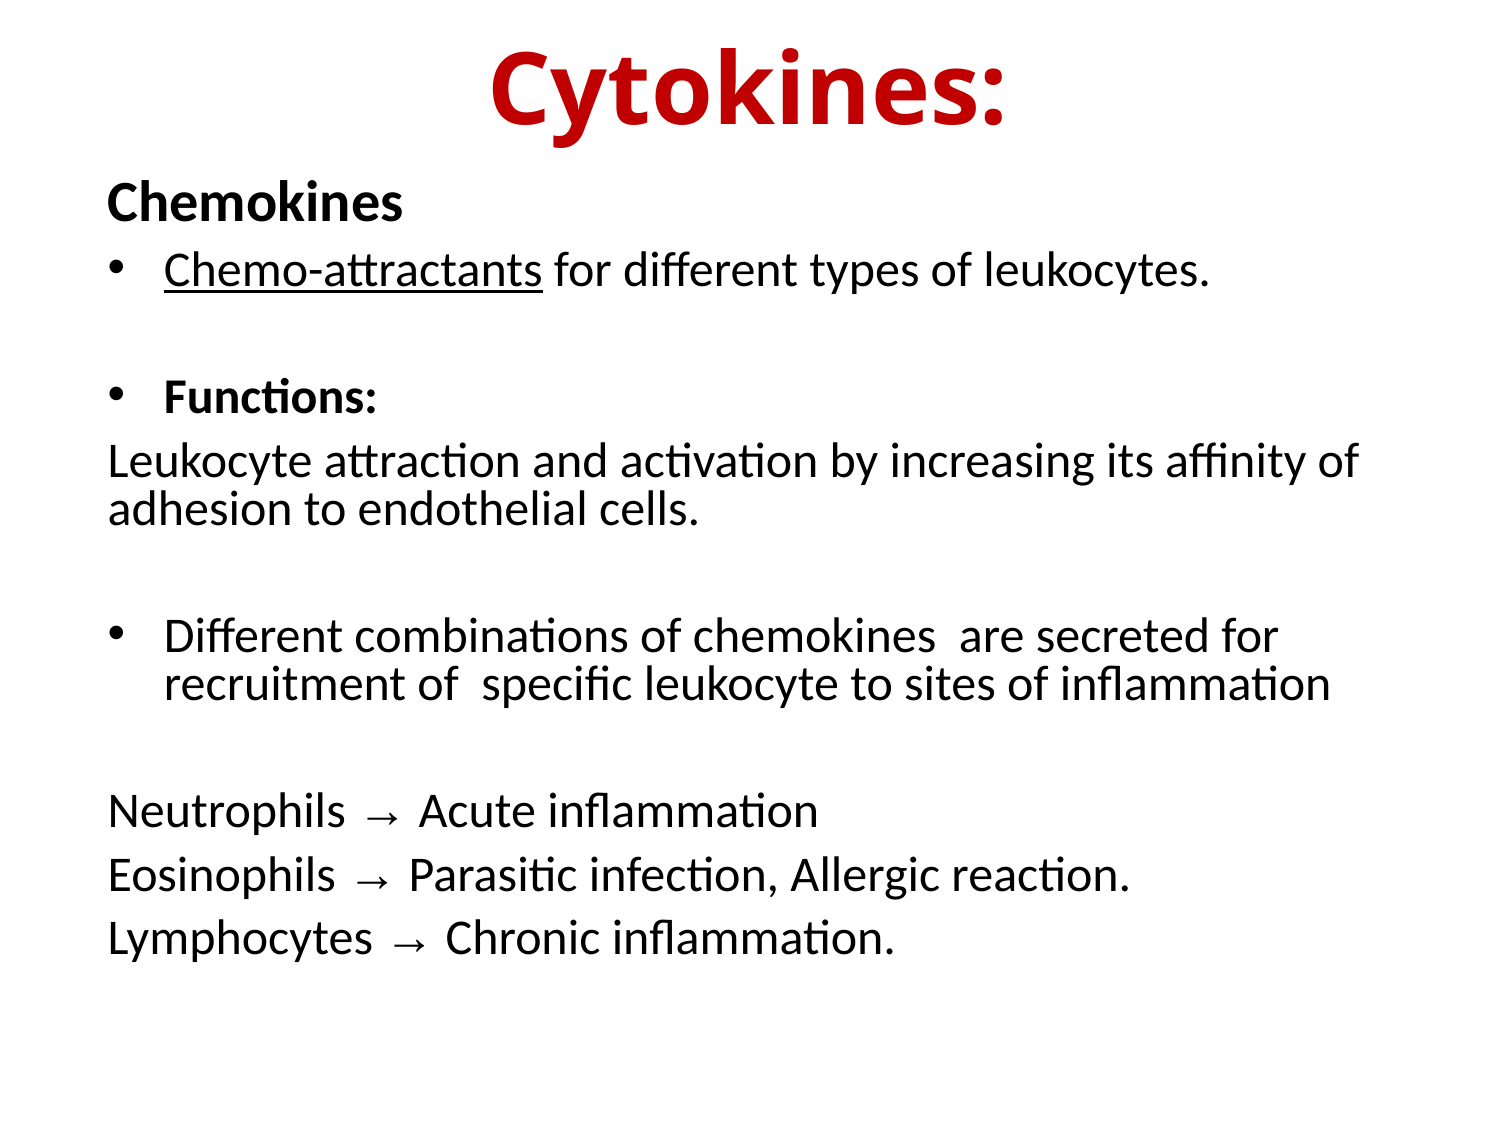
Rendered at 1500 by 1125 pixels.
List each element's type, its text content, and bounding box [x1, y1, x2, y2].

list Chemokines Chemo-attractants for different types of leukocytes. Functions: Leukocyte attraction and activation by increasing its affinity of adhesion to endothelial cells. Different combinations of chemokines are secreted for recruitment of specific leukocyte to sites of inflammation Neutrophils → Acute inflammation Eosinophils → Parasitic infection, Allergic reaction. Lymphocytes → Chronic inflammation. [75, 169, 1425, 1094]
text_box Cytokines: [0, 31, 1498, 169]
